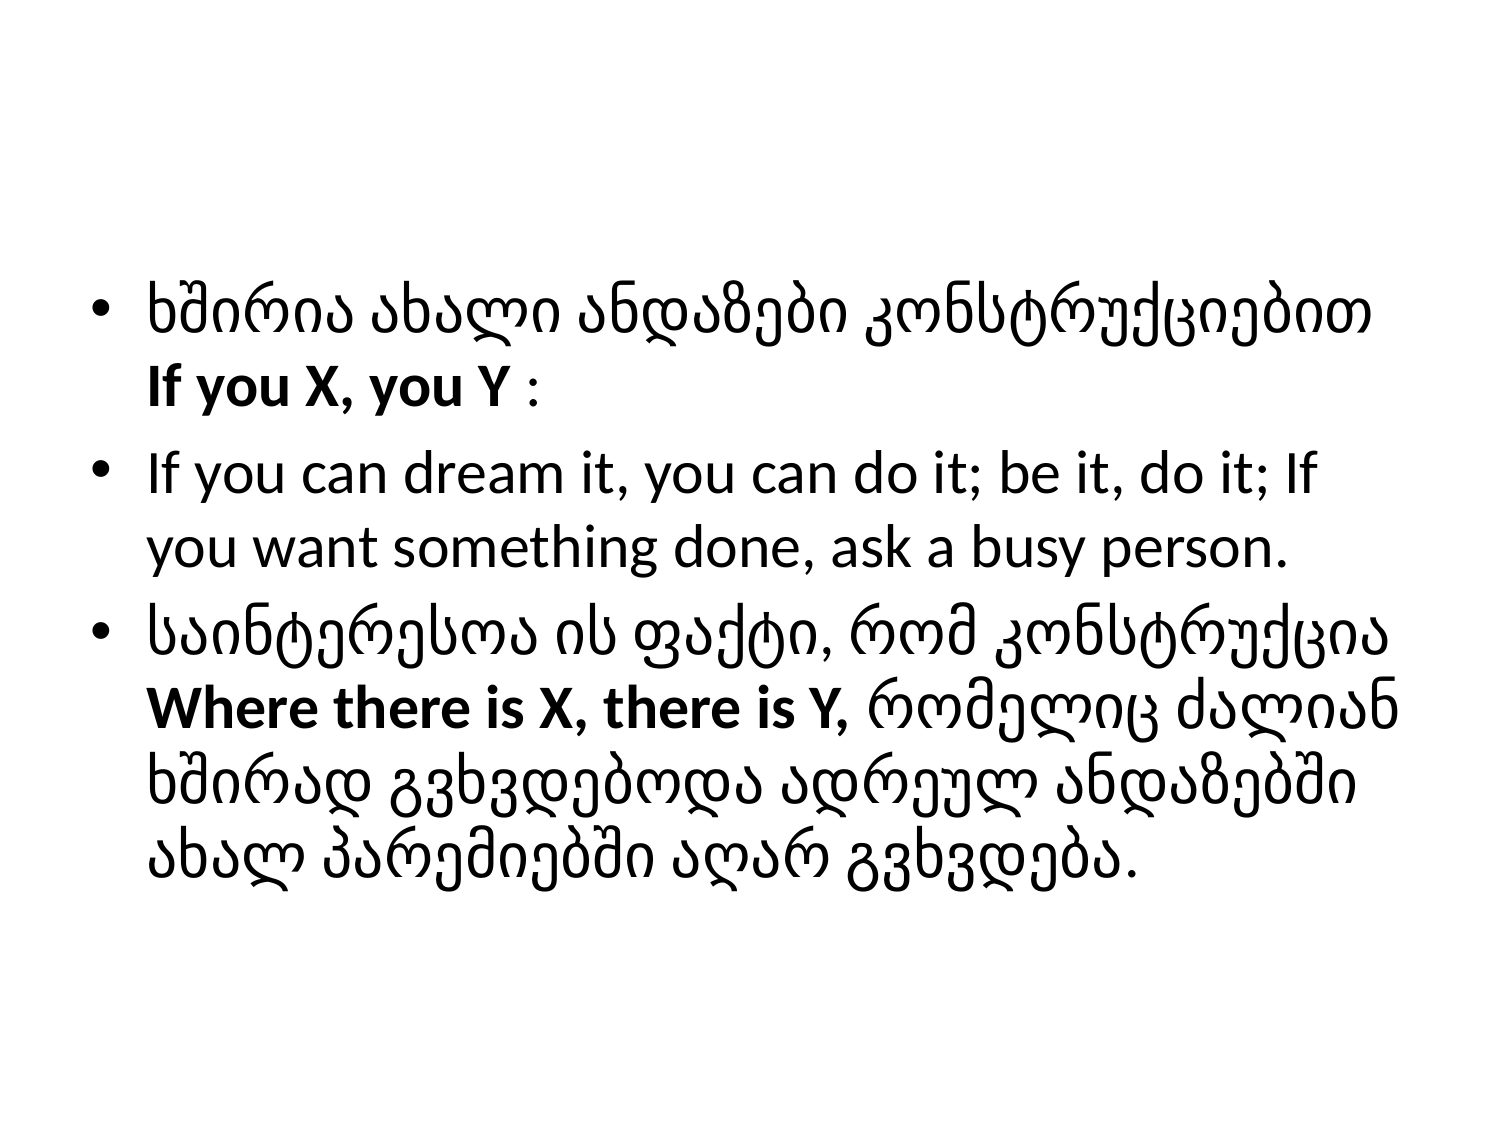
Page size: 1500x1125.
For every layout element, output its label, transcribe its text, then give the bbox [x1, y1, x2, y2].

list ხშირია ახალი ანდაზები კონსტრუქციებით If you X, you Y : If you can dream it, you can do it; be it, do it; If you want something done, ask a busy person. საინტერესოა ის ფაქტი, რომ კონსტრუქცია Where there is X, there is Y, რომელიც ძალიან ხშირად გვხვდებოდა ადრეულ ანდაზებში ახალ პარემიებში აღარ გვხვდება. [75, 262, 1425, 1005]
